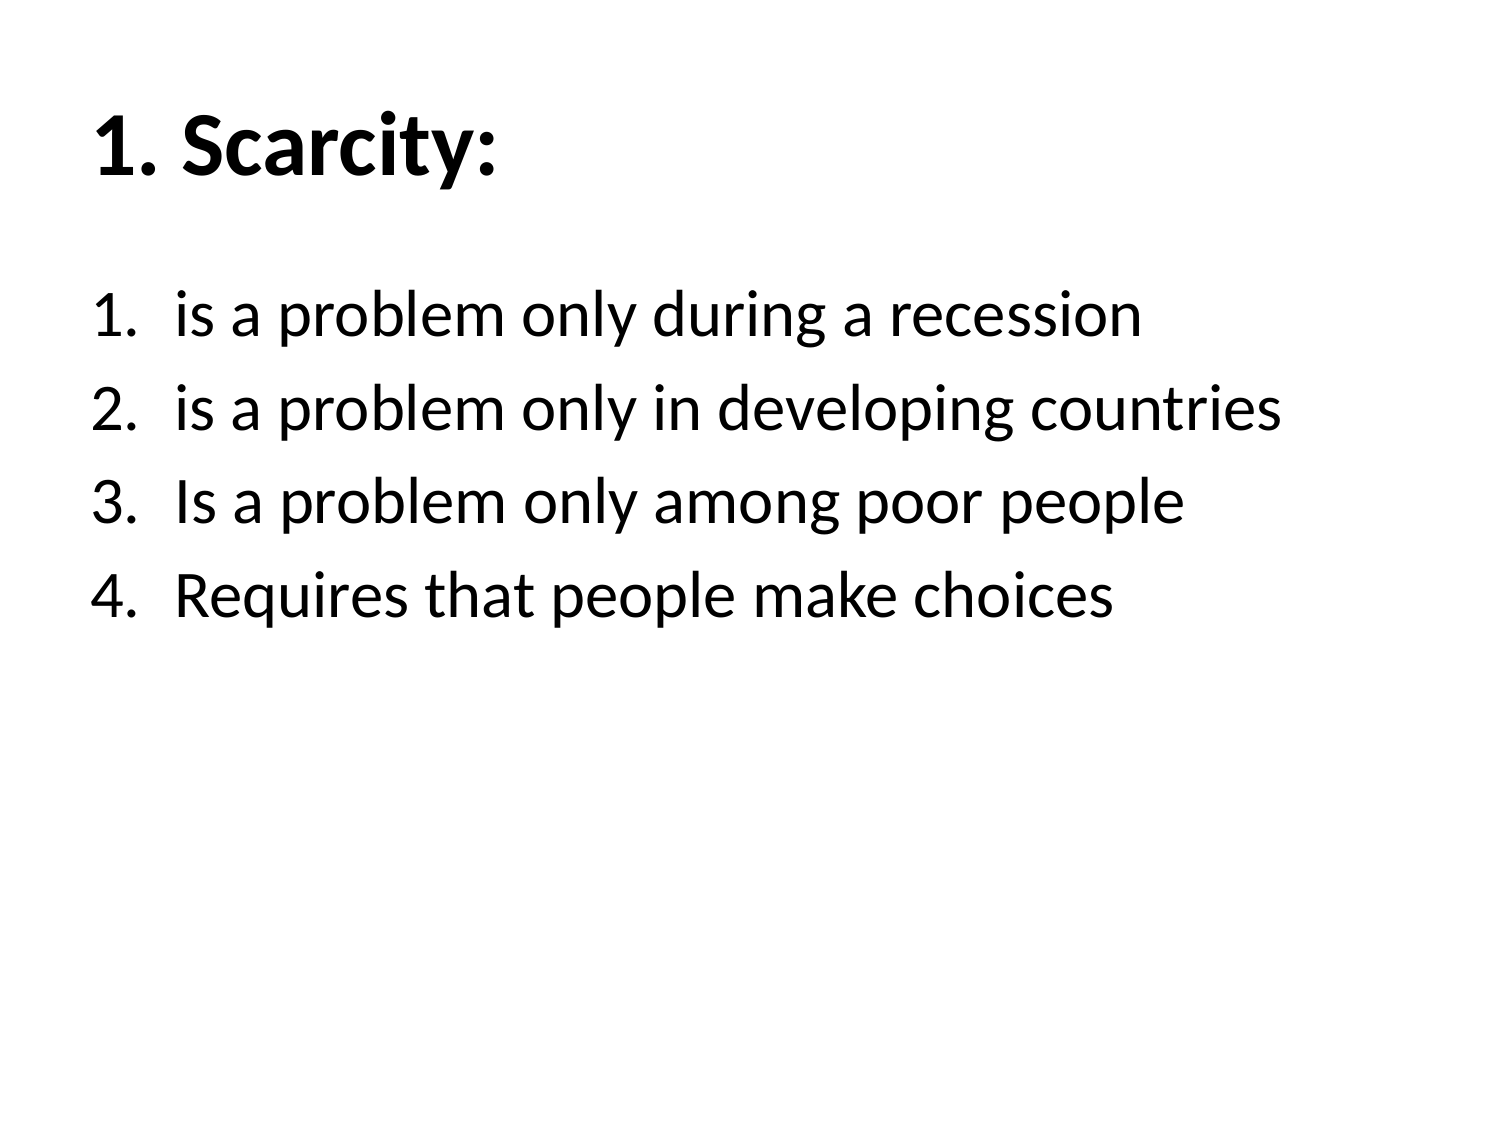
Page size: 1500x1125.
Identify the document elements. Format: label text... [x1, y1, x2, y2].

title 1. Scarcity: [75, 45, 1425, 233]
list is a problem only during a recession is a problem only in developing countries Is a problem only among poor people Requires that people make choices [75, 262, 1425, 1005]
